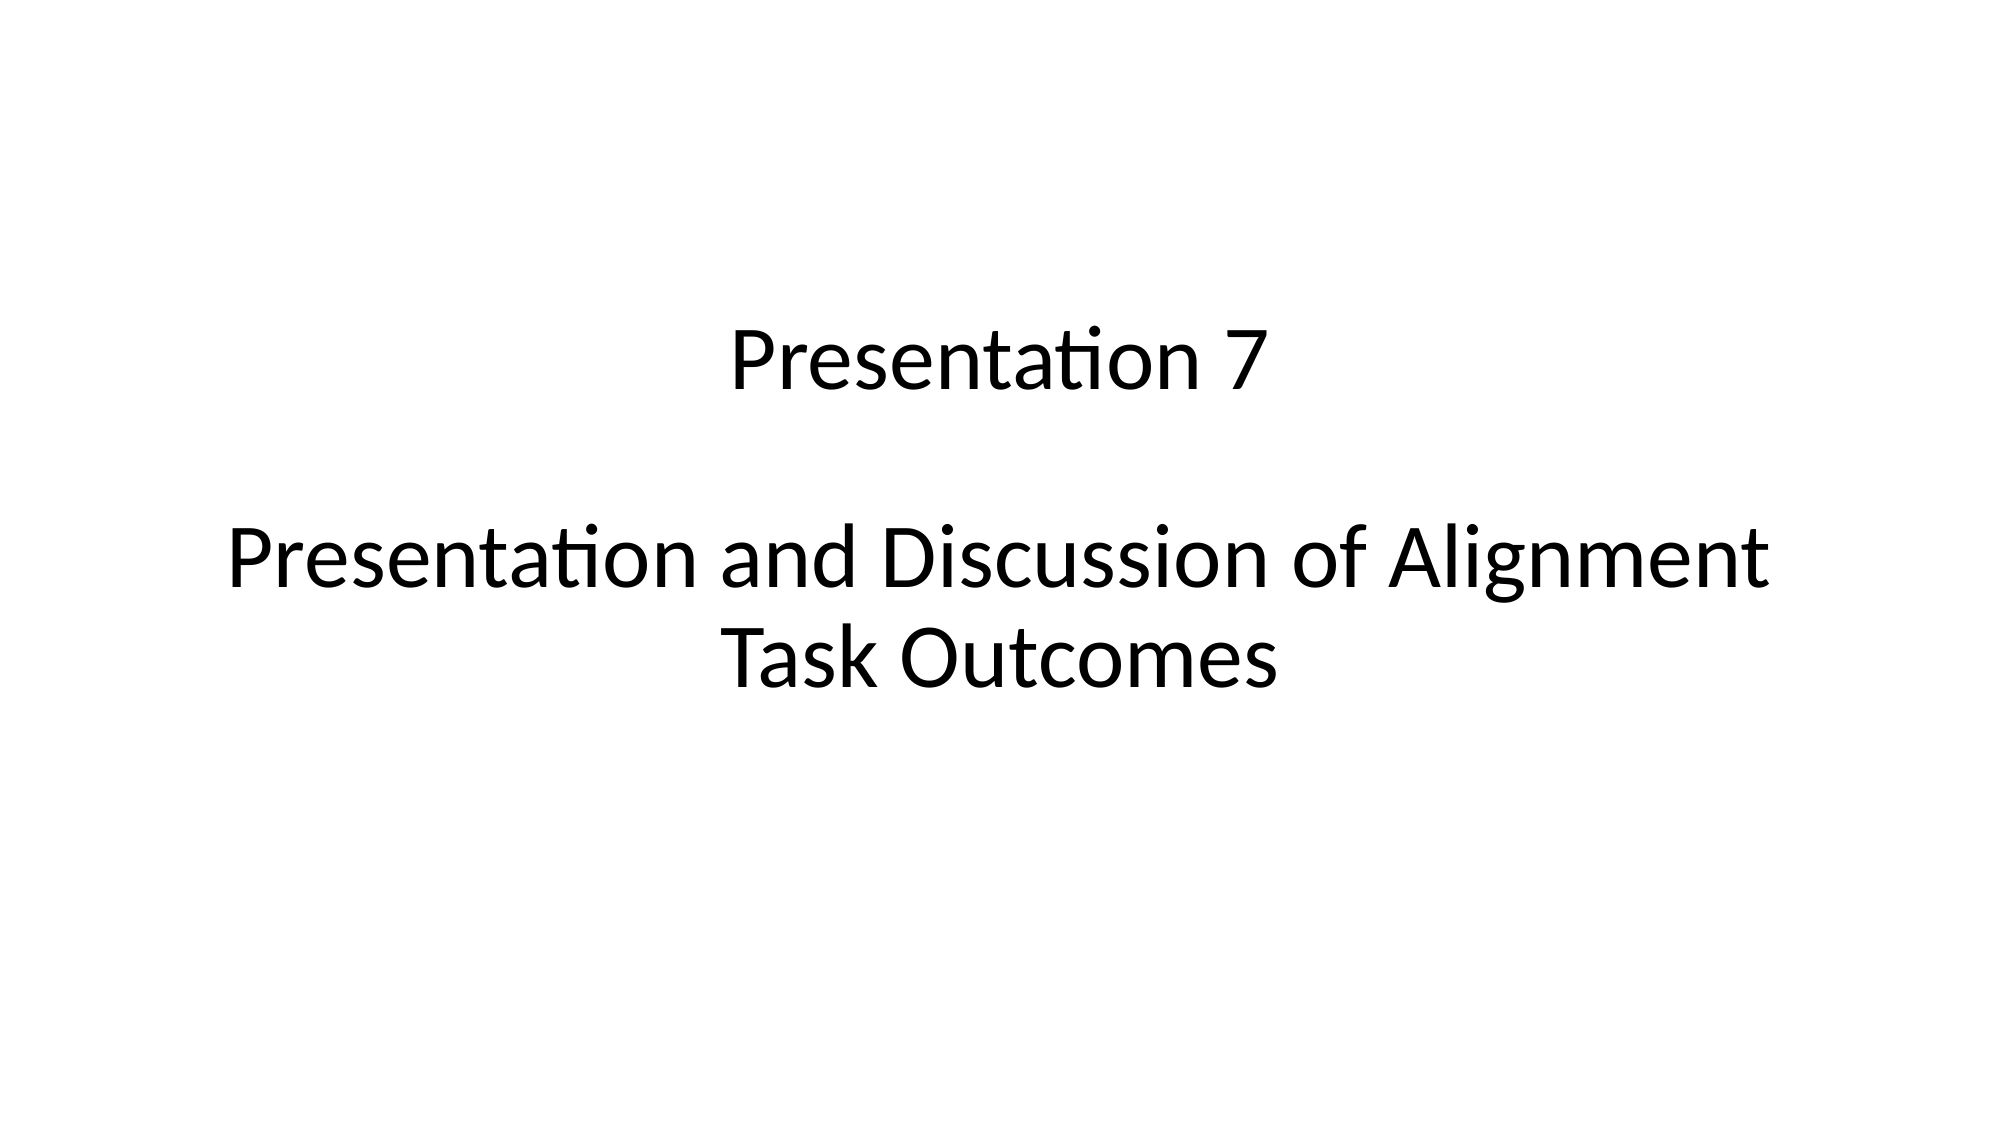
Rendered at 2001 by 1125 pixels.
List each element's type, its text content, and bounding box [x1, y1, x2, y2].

title Presentation 7 Presentation and Discussion of Alignment Task Outcomes [137, 59, 1863, 958]
